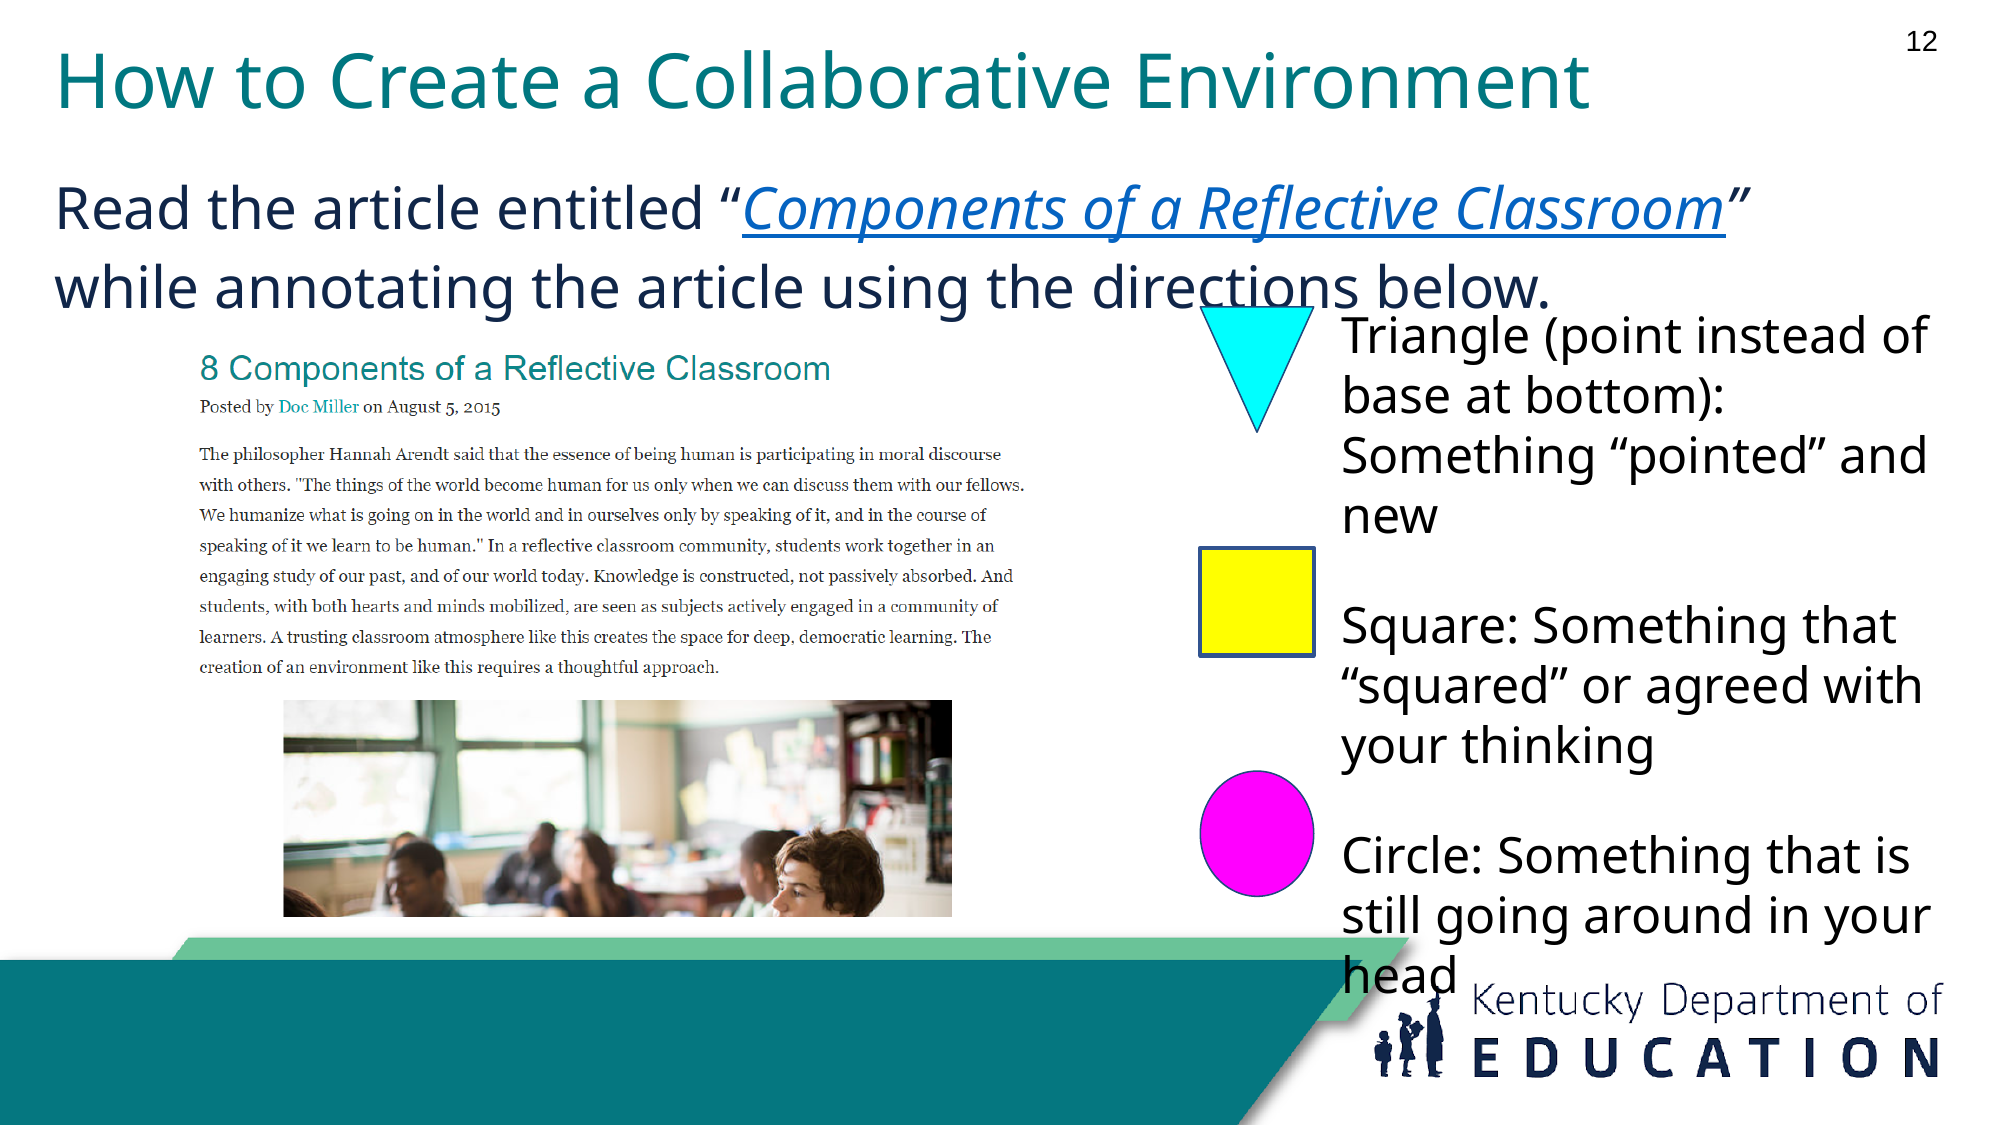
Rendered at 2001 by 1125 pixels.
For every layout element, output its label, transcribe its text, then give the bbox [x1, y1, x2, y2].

title How to Create a Collaborative Environment [39, 15, 1904, 141]
text_box [1200, 547, 1314, 656]
slide_number 12 [1890, 0, 2000, 83]
text_box [1200, 771, 1314, 897]
text_box [1200, 306, 1314, 433]
list Triangle (point instead of base at bottom): Something “pointed” and new Square: Something that “squared” or agreed with your thinking Circle: Something that is still going around in your head [1313, 296, 1975, 829]
picture [0, 0, 2001, 1125]
list Read the article entitled “Components of a Reflective Classroom” while annotating the article using the directions below. [39, 163, 1904, 911]
